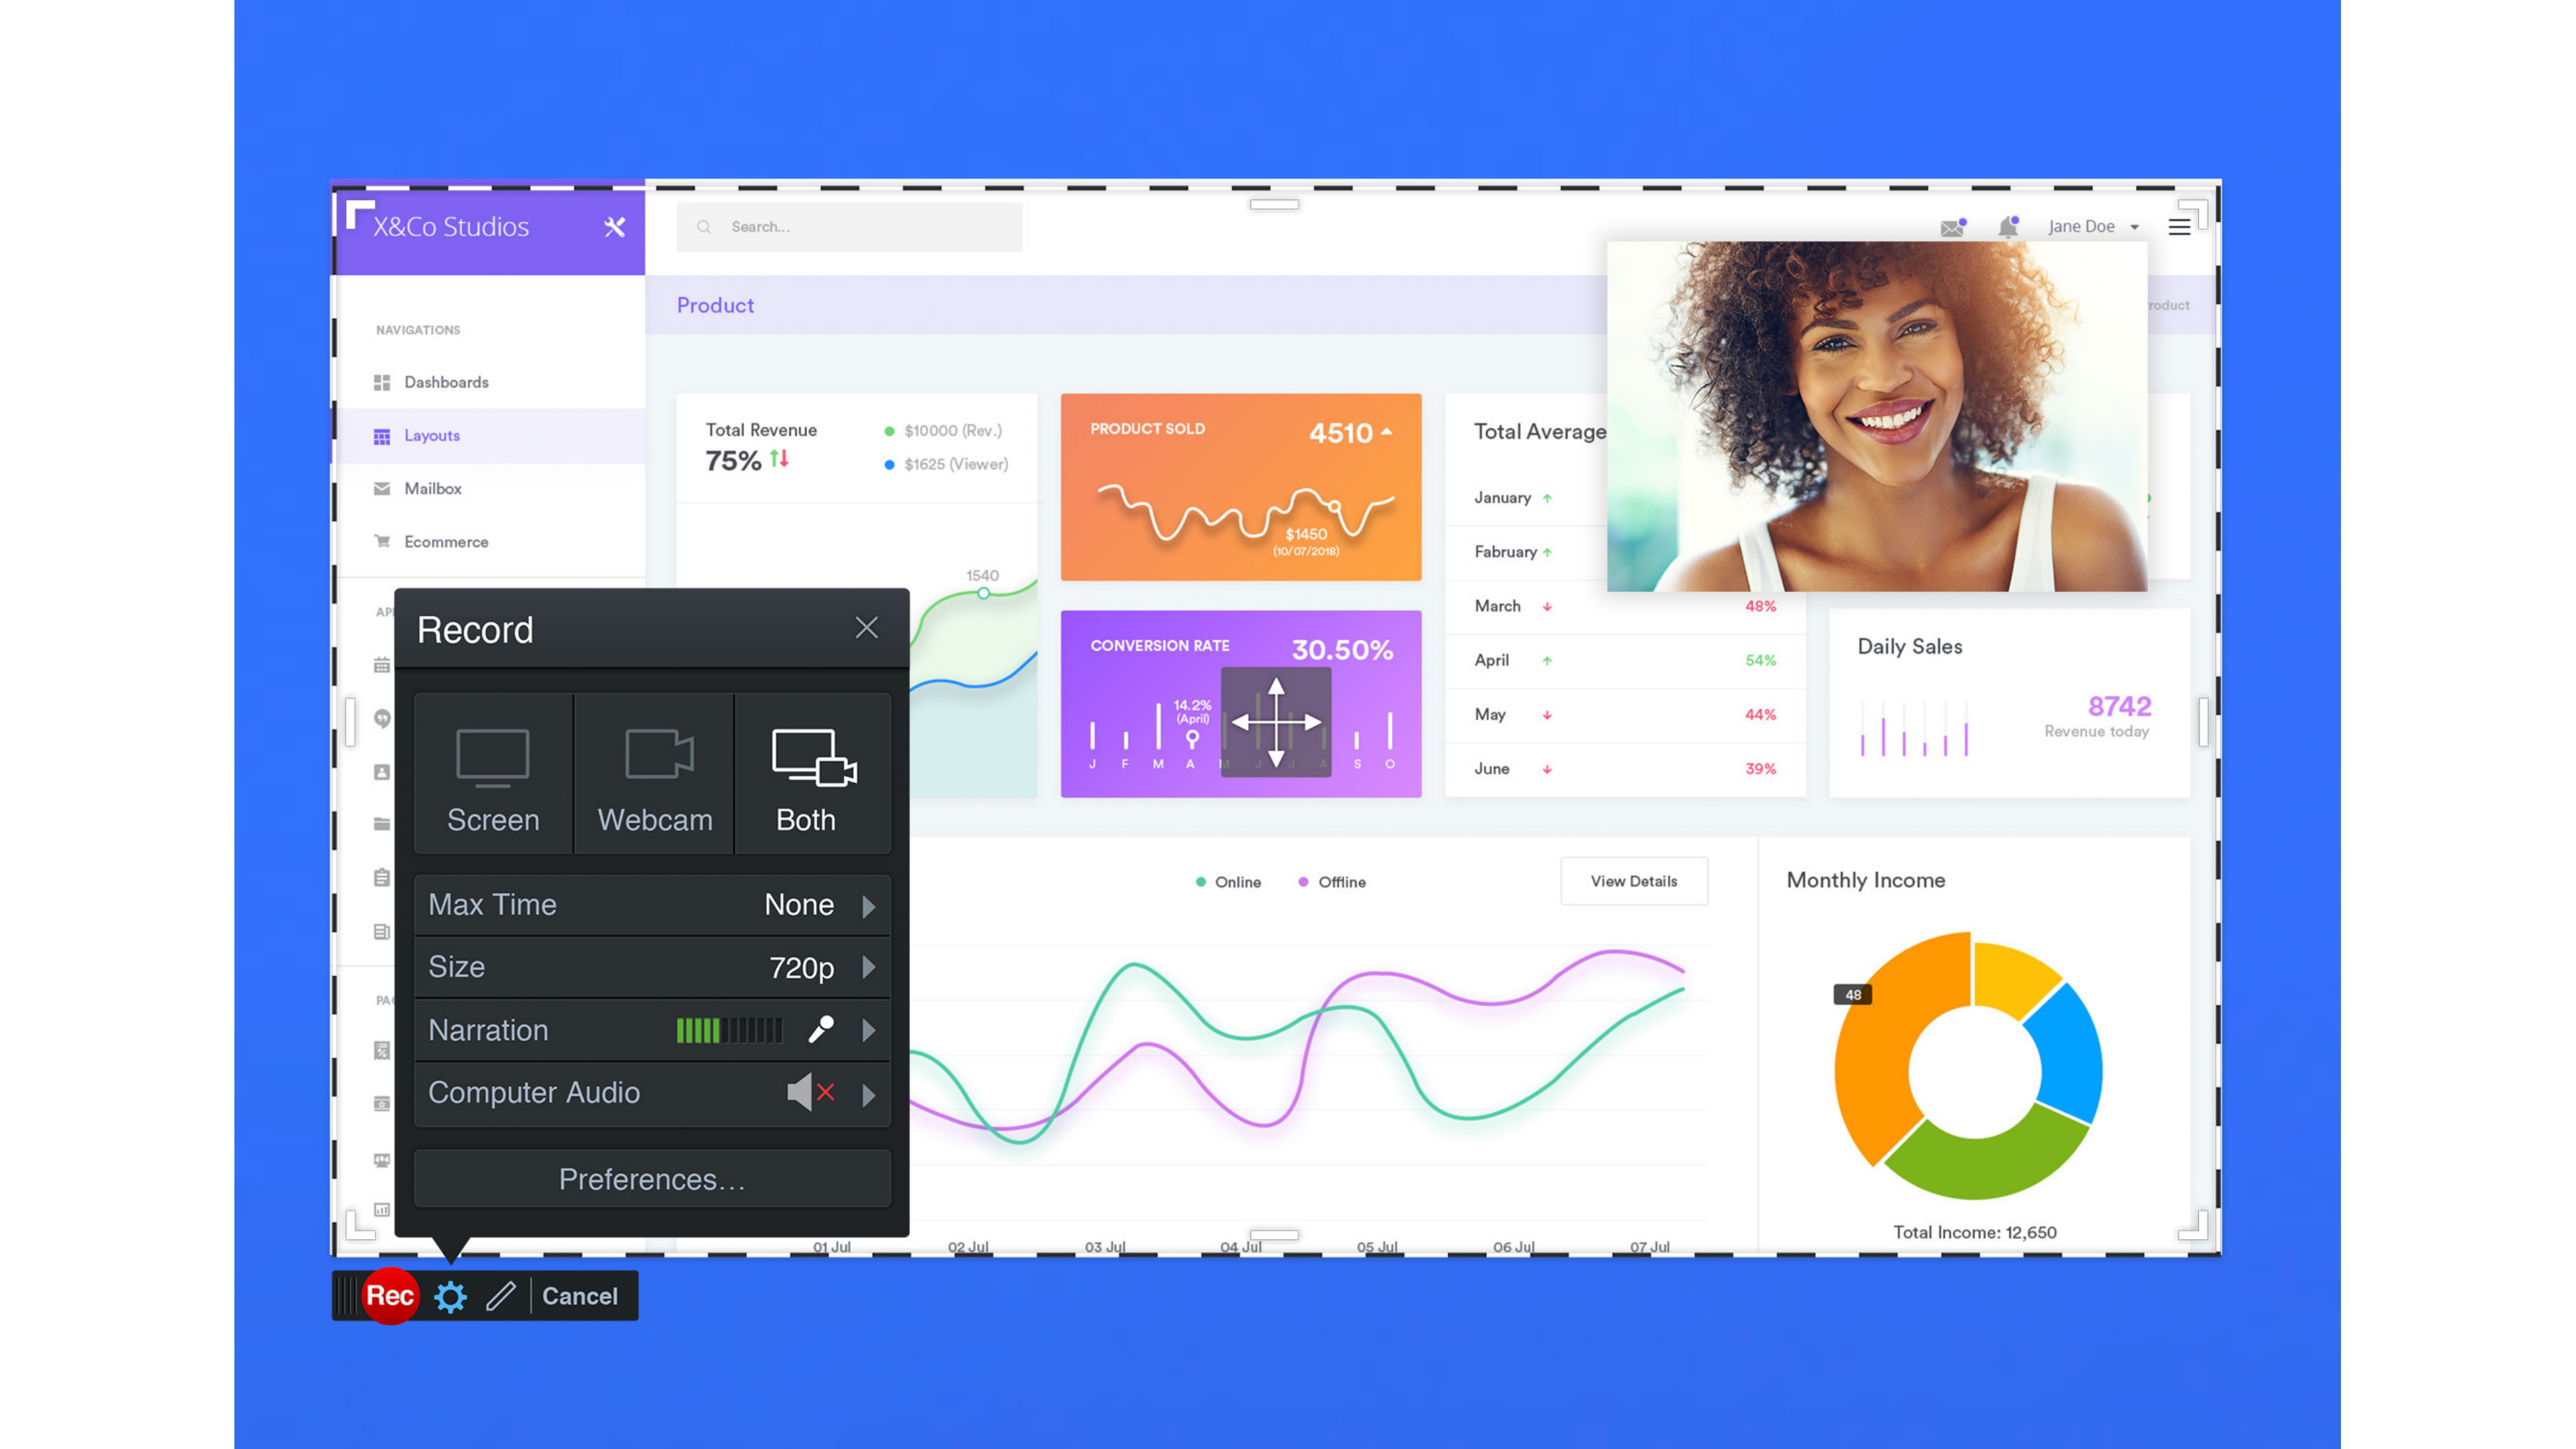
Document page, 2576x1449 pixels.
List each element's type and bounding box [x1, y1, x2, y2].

picture [234, 0, 2342, 1449]
